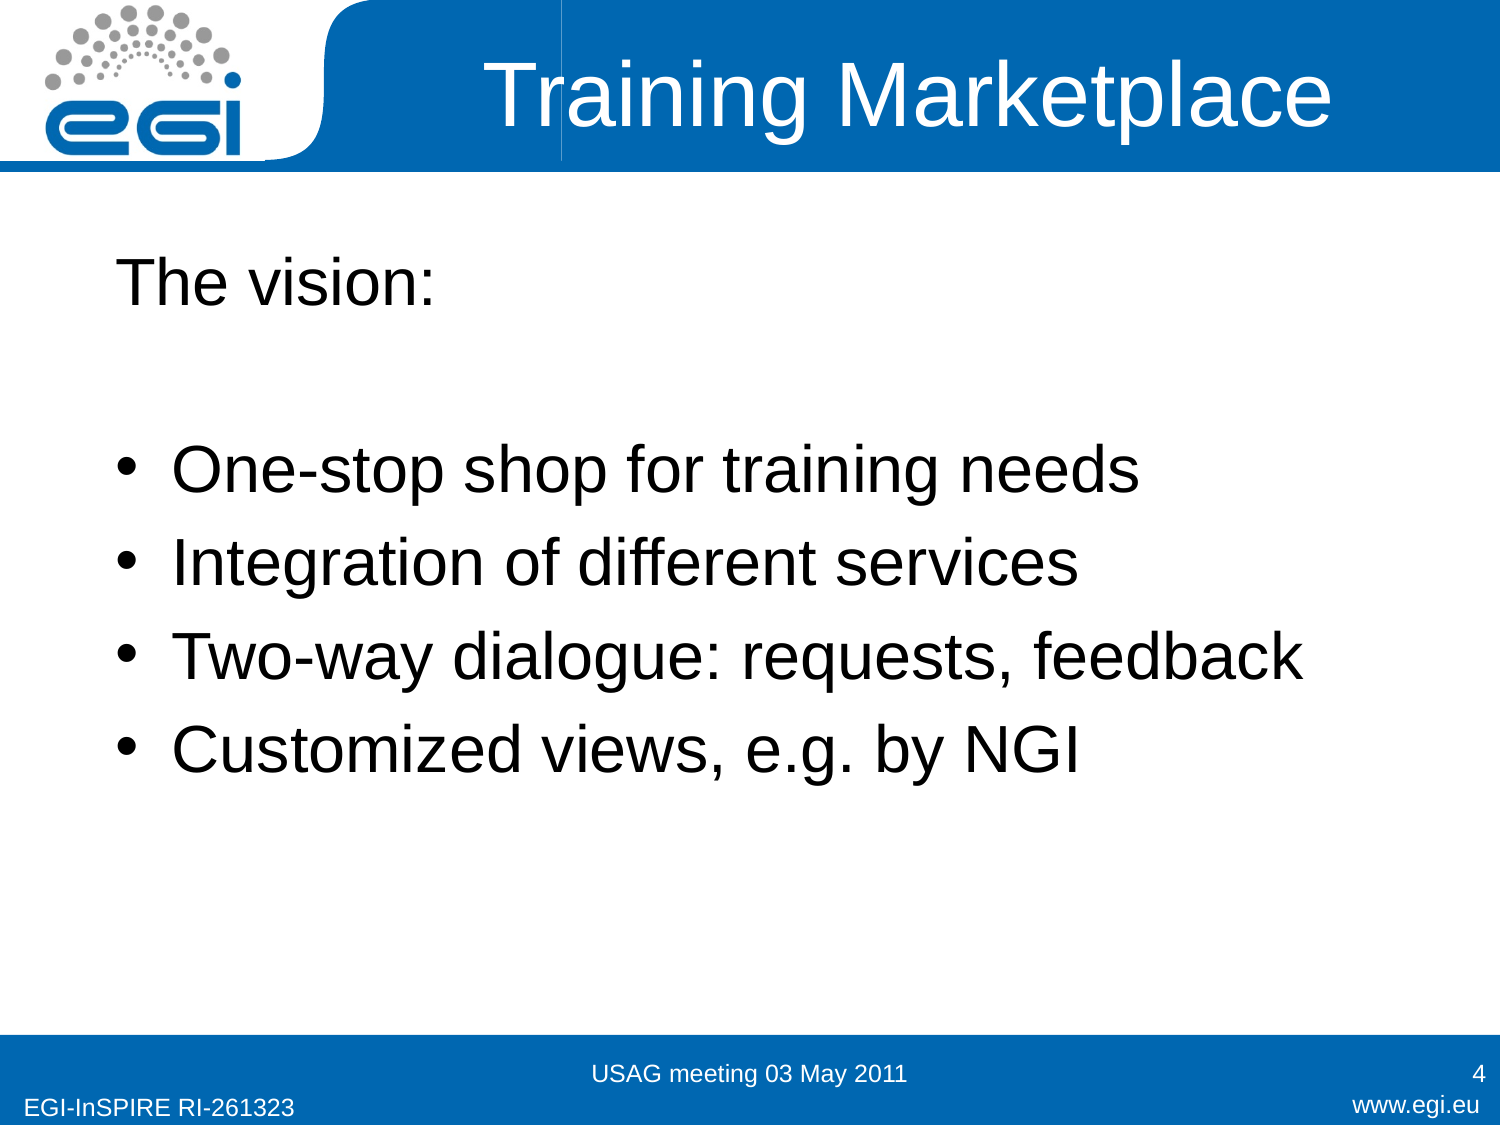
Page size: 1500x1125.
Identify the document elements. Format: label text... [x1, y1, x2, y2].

footer USAG meeting 03 May 2011 [512, 1042, 988, 1103]
slide_number 4 [1151, 1042, 1500, 1103]
picture [0, 0, 265, 161]
slide_number [10, 1046, 361, 1106]
title Training Marketplace [348, 19, 1471, 161]
list The vision: One-stop shop for training needs Integration of different services Two-way dialogue: requests, feedback Customized views, e.g. by NGI [100, 231, 1425, 975]
